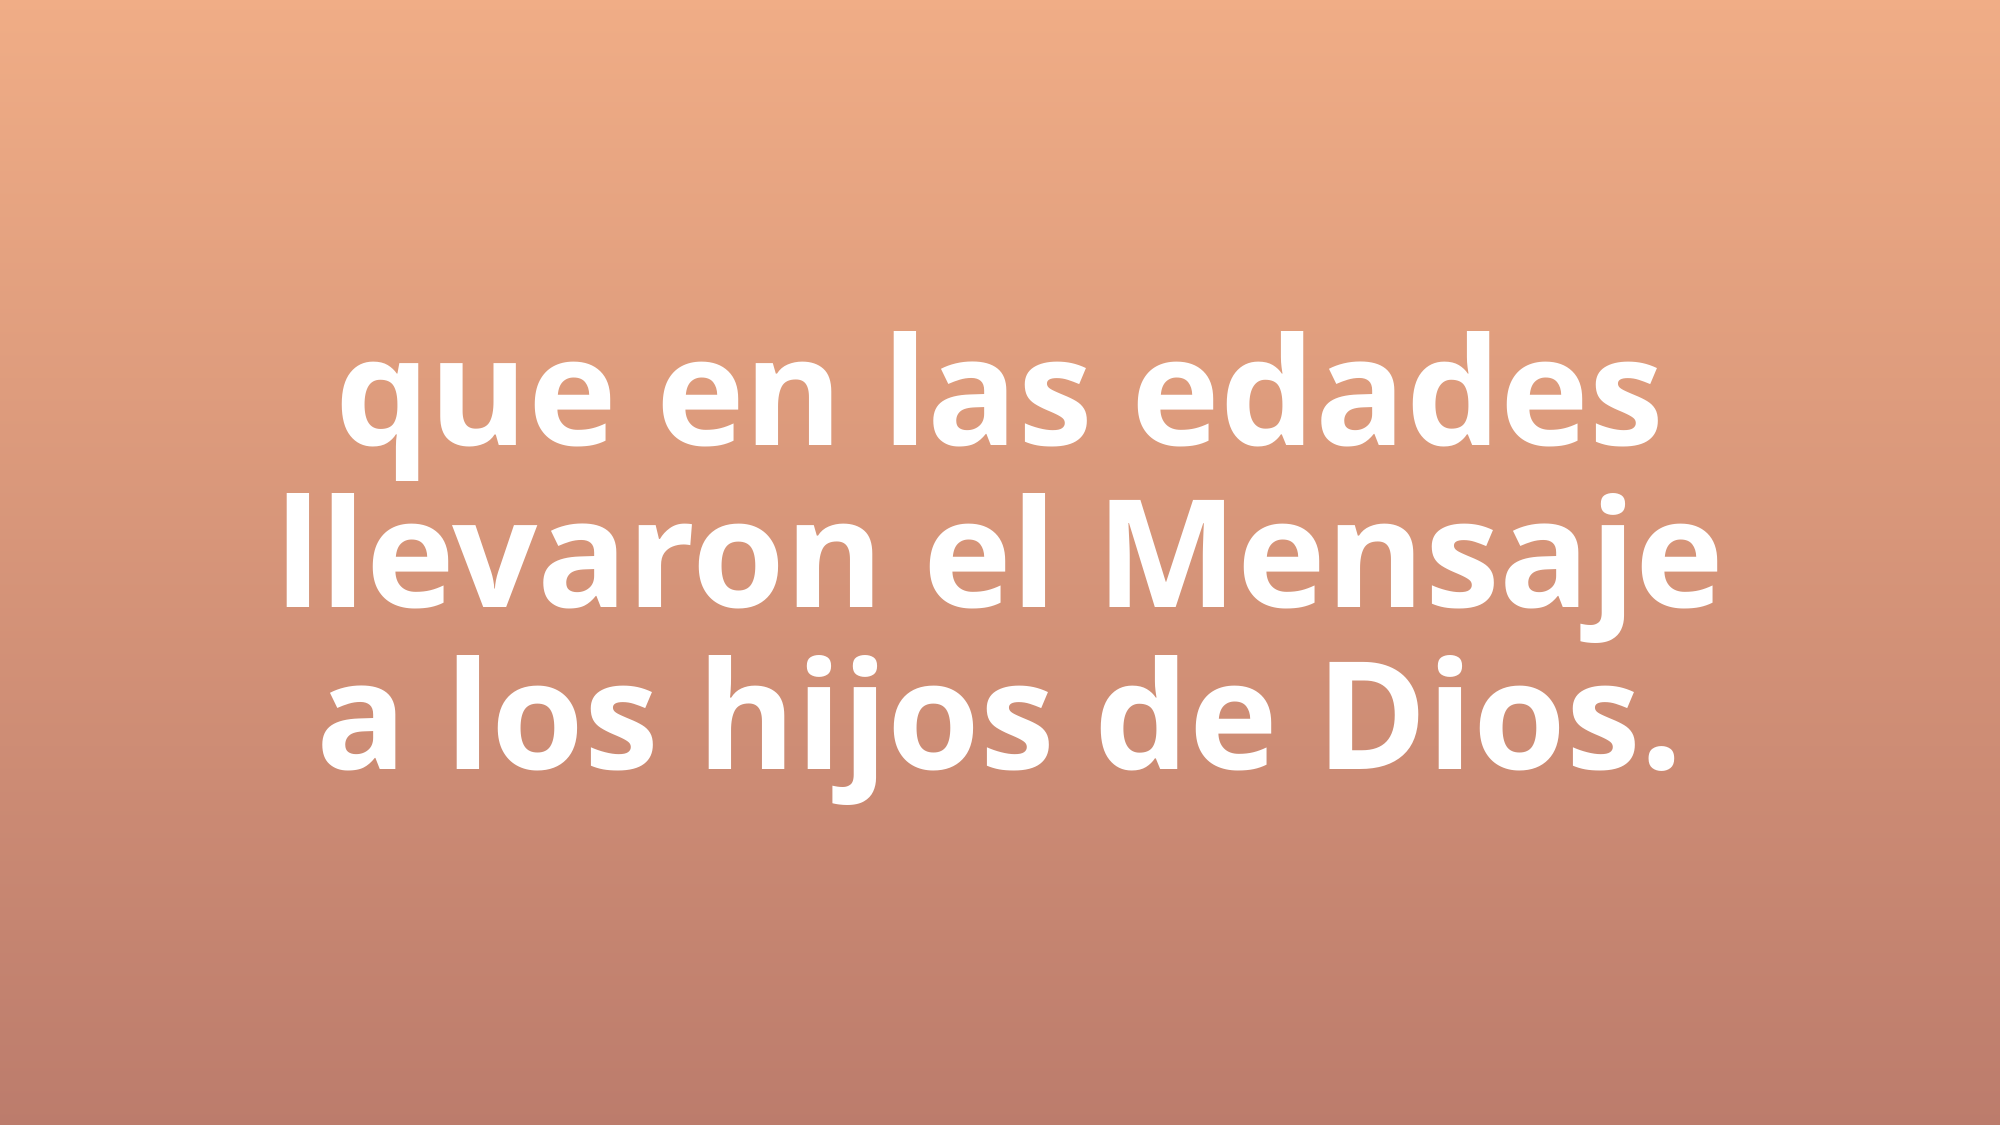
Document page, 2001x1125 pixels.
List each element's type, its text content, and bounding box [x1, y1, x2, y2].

title que en las edades llevaron el Mensaje a los hijos de Dios. [137, 315, 1863, 810]
